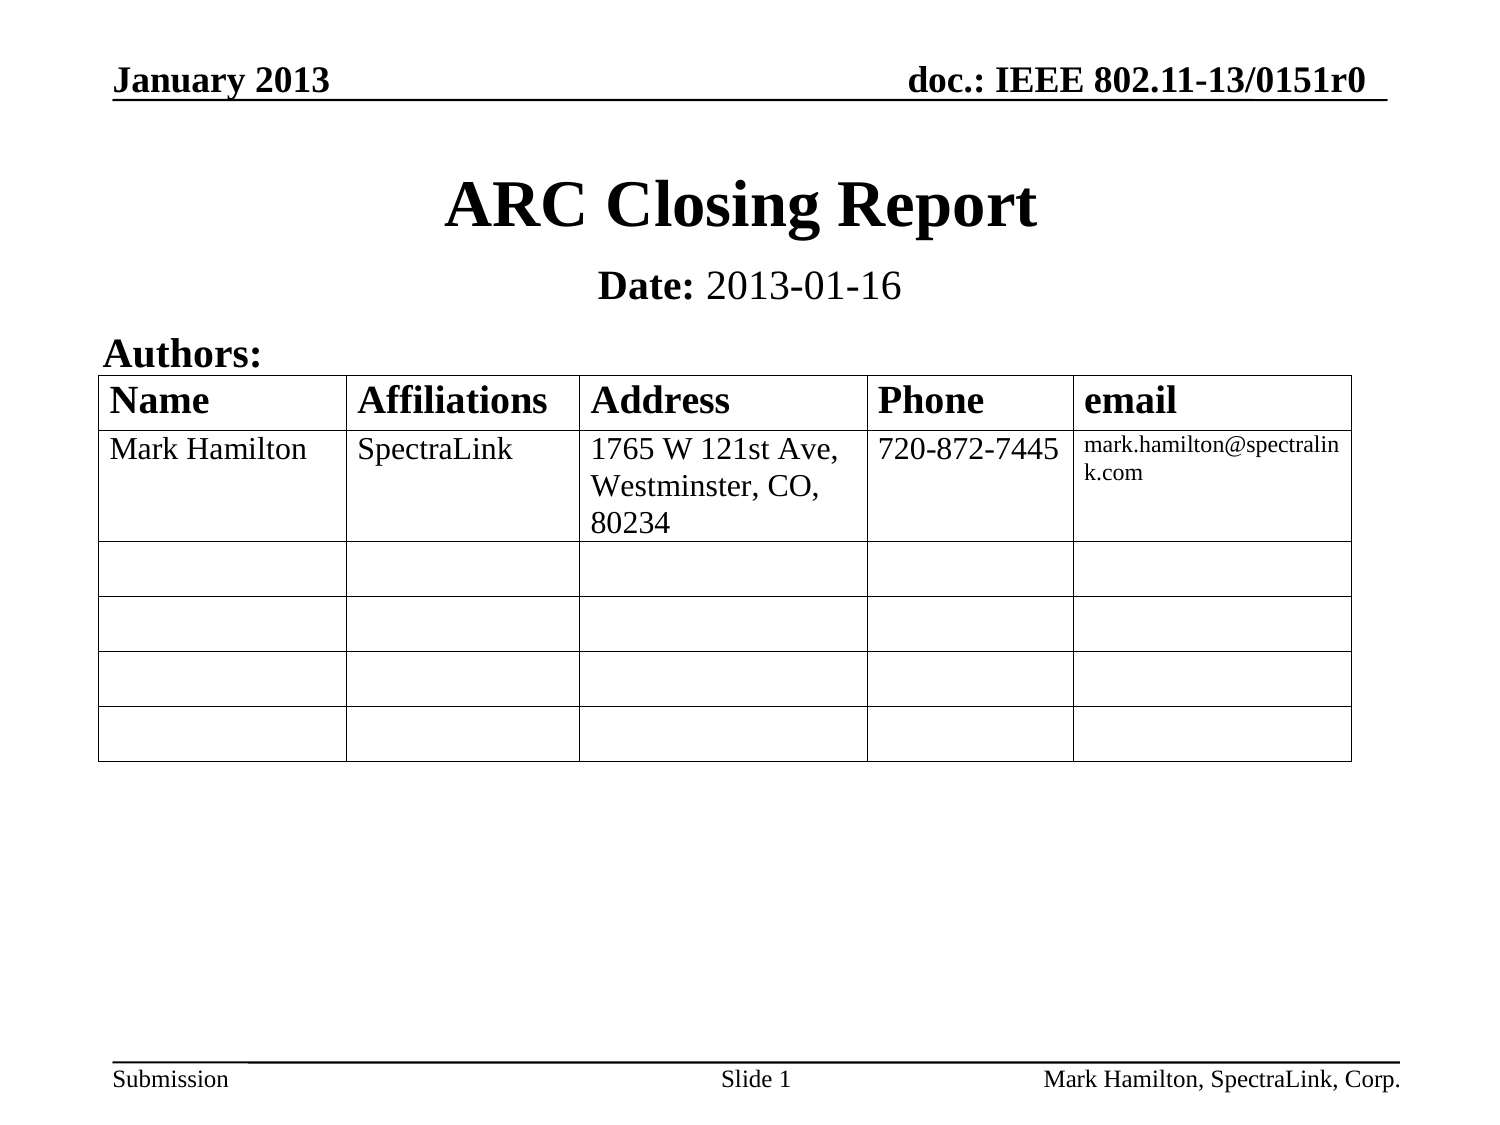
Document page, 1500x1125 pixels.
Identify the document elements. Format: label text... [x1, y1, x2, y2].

list Date: 2013-01-16 [112, 249, 1388, 313]
slide_number Slide 1 [712, 1061, 800, 1093]
title ARC Closing Report [112, 112, 1388, 249]
footer Mark Hamilton, SpectraLink, Corp. [1038, 1061, 1402, 1093]
text_box Authors: [87, 318, 325, 373]
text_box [83, 374, 1382, 810]
